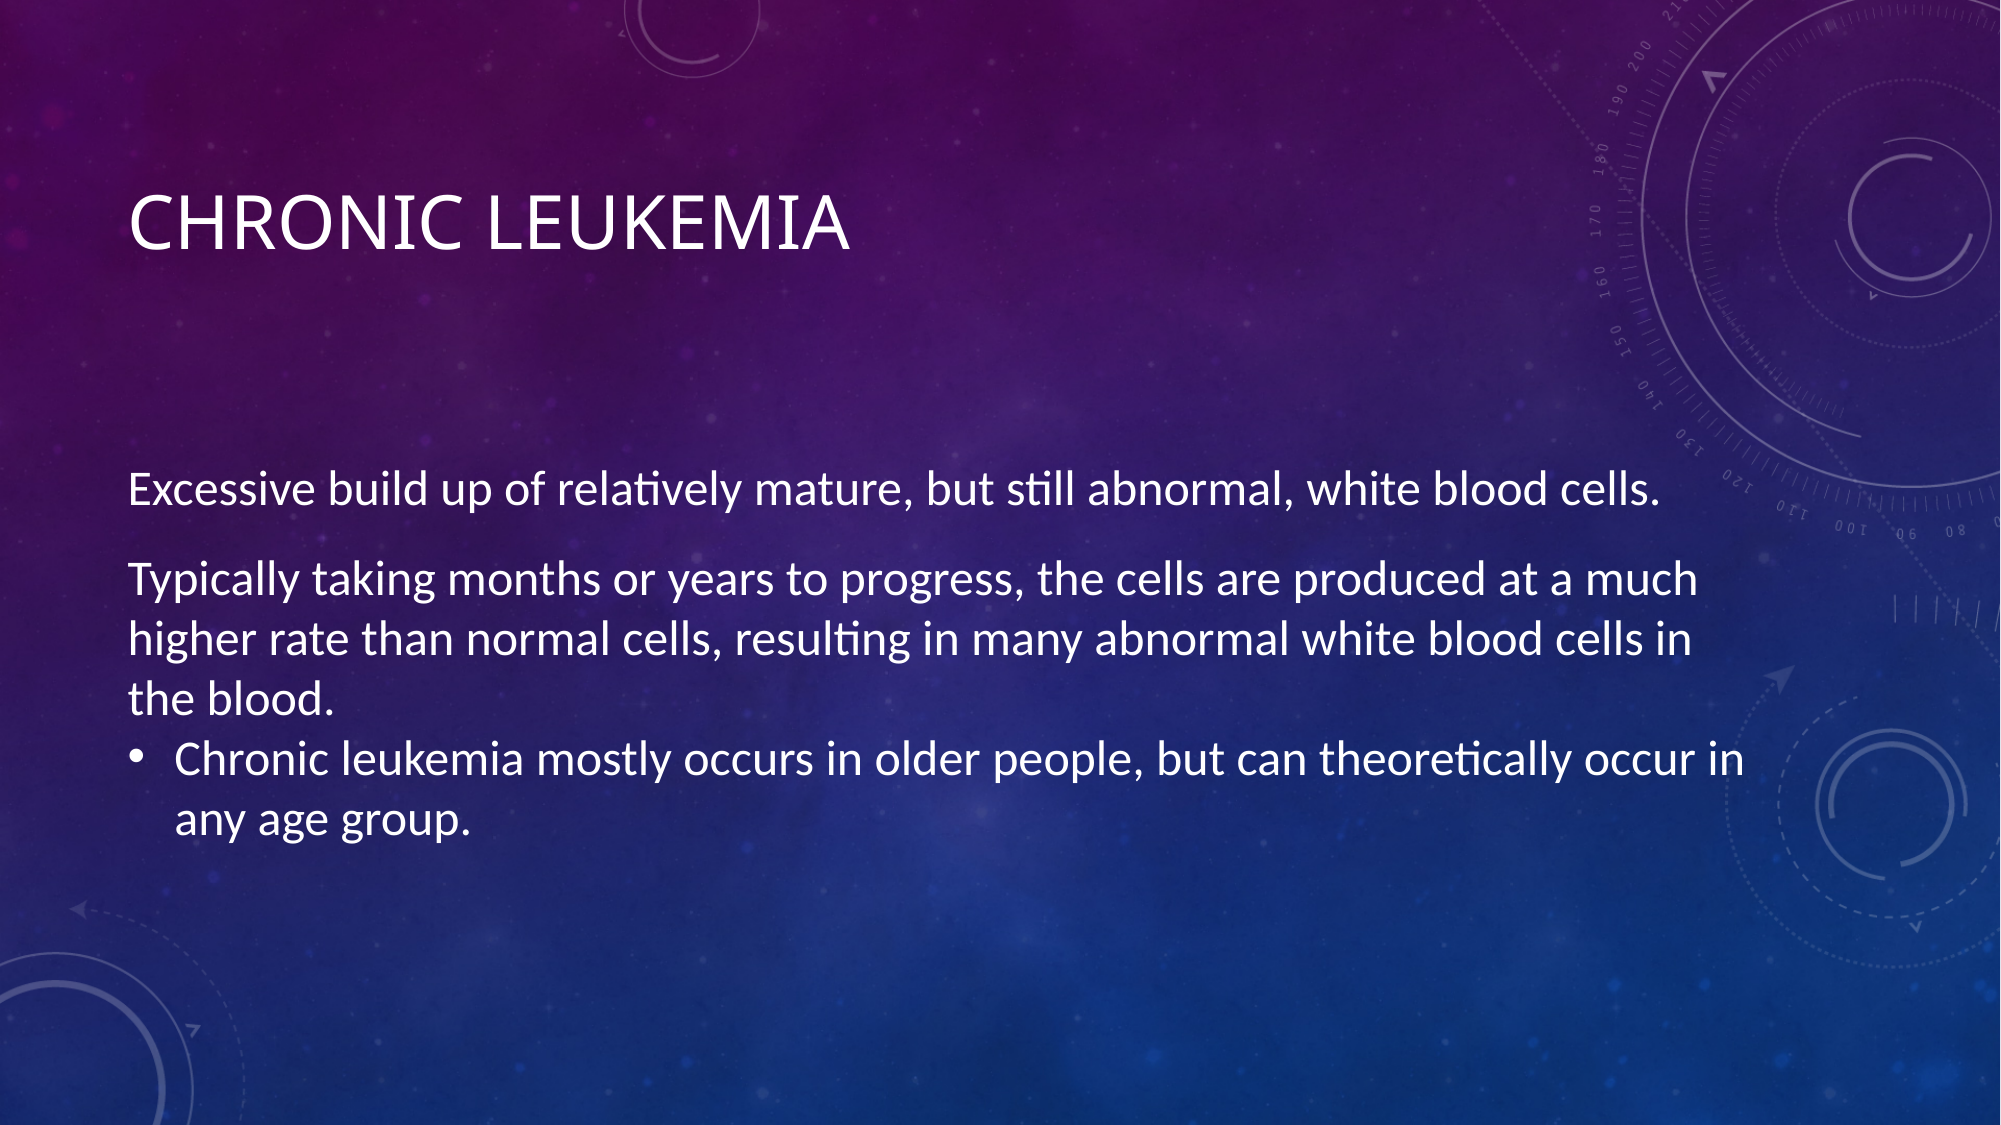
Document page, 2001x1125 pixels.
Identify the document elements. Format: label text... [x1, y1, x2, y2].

list Excessive build up of relatively mature, but still abnormal, white blood cells. Typically taking months or years to progress, the cells are produced at a much higher rate than normal cells, resulting in many abnormal white blood cells in the blood. Chronic leukemia mostly occurs in older people, but can theoretically occur in any age group. [112, 351, 1775, 950]
title Chronic leukemia [112, 99, 1775, 339]
picture [0, 0, 2001, 1125]
